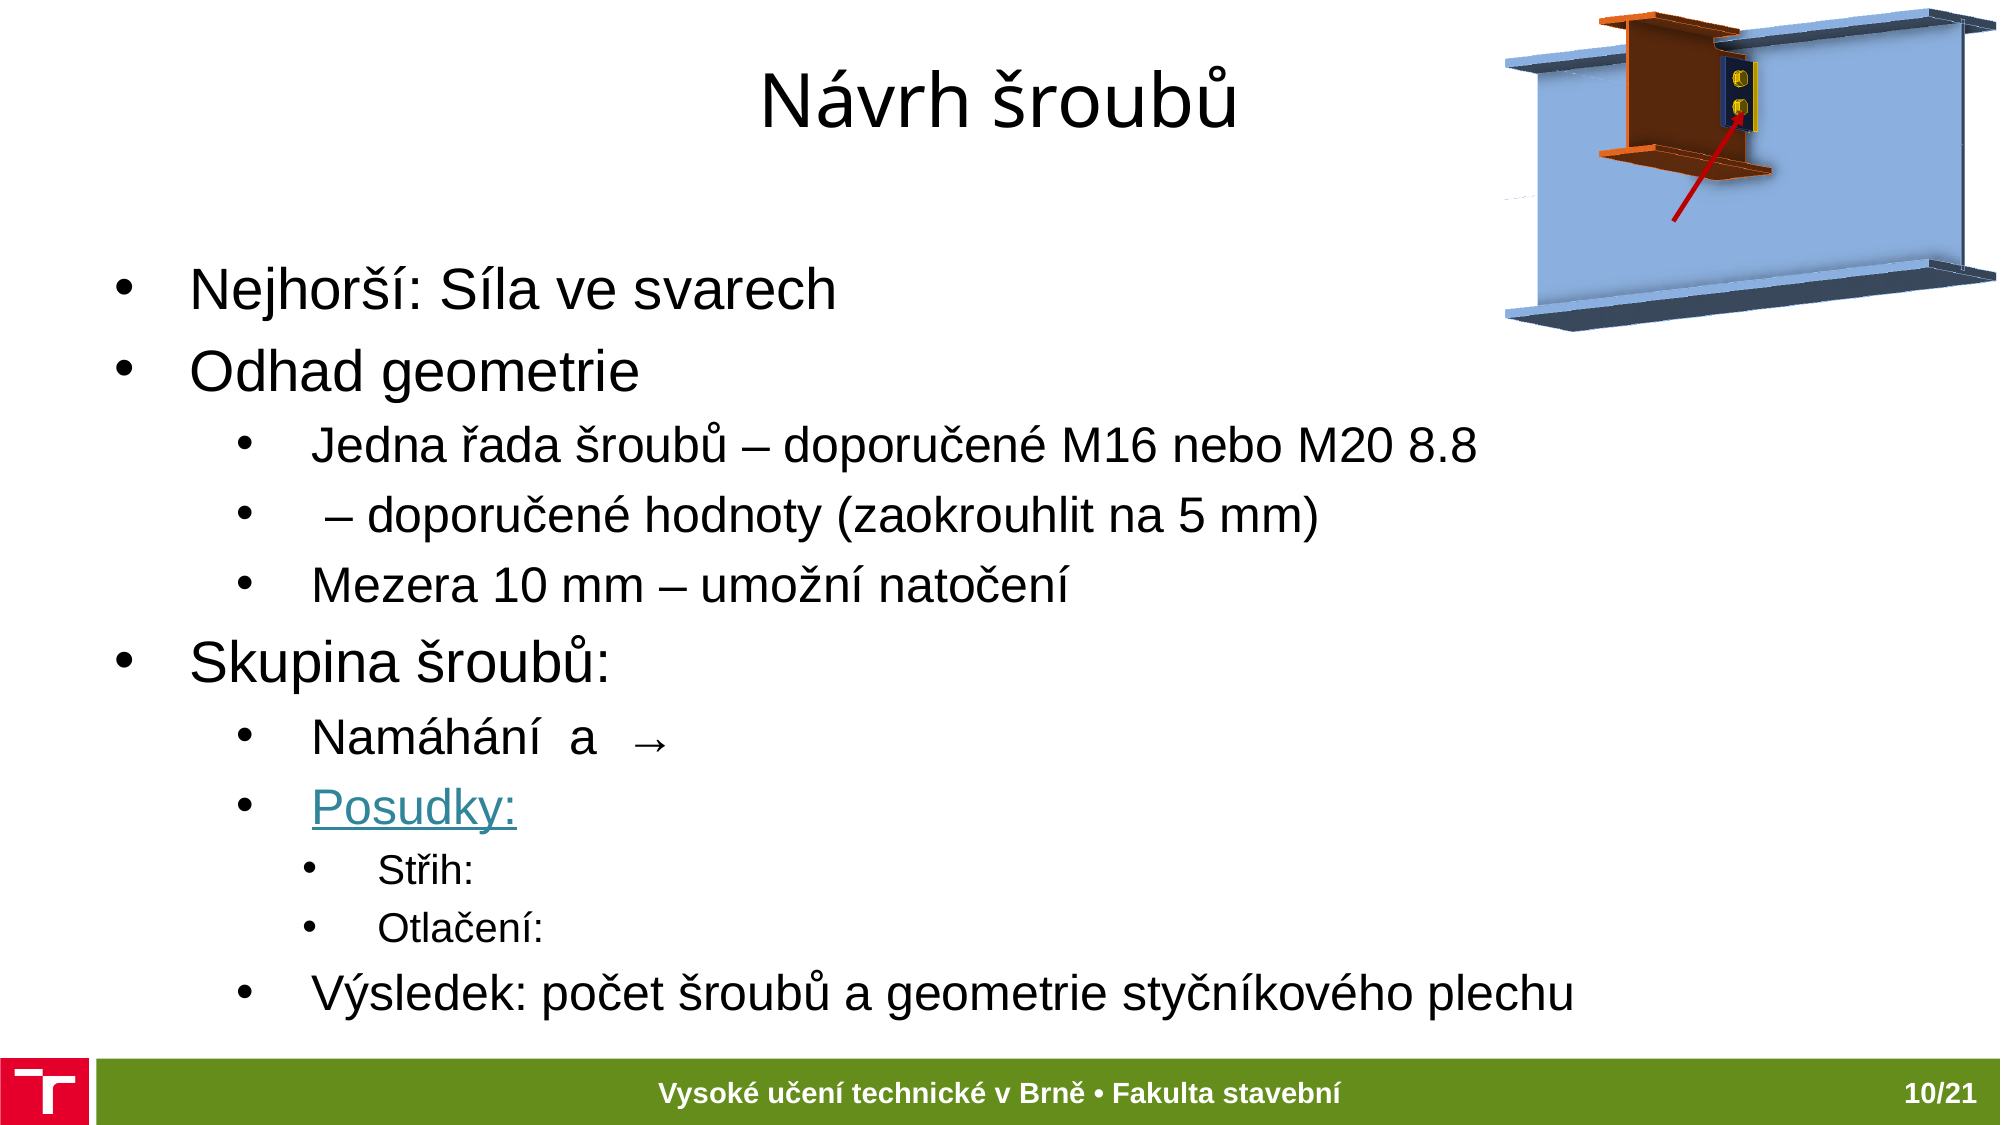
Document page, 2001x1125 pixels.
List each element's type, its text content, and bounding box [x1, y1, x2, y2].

picture [0, 1058, 89, 1125]
picture [1502, 3, 2000, 339]
title Návrh šroubů [99, 45, 1497, 209]
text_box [1673, 110, 1745, 222]
